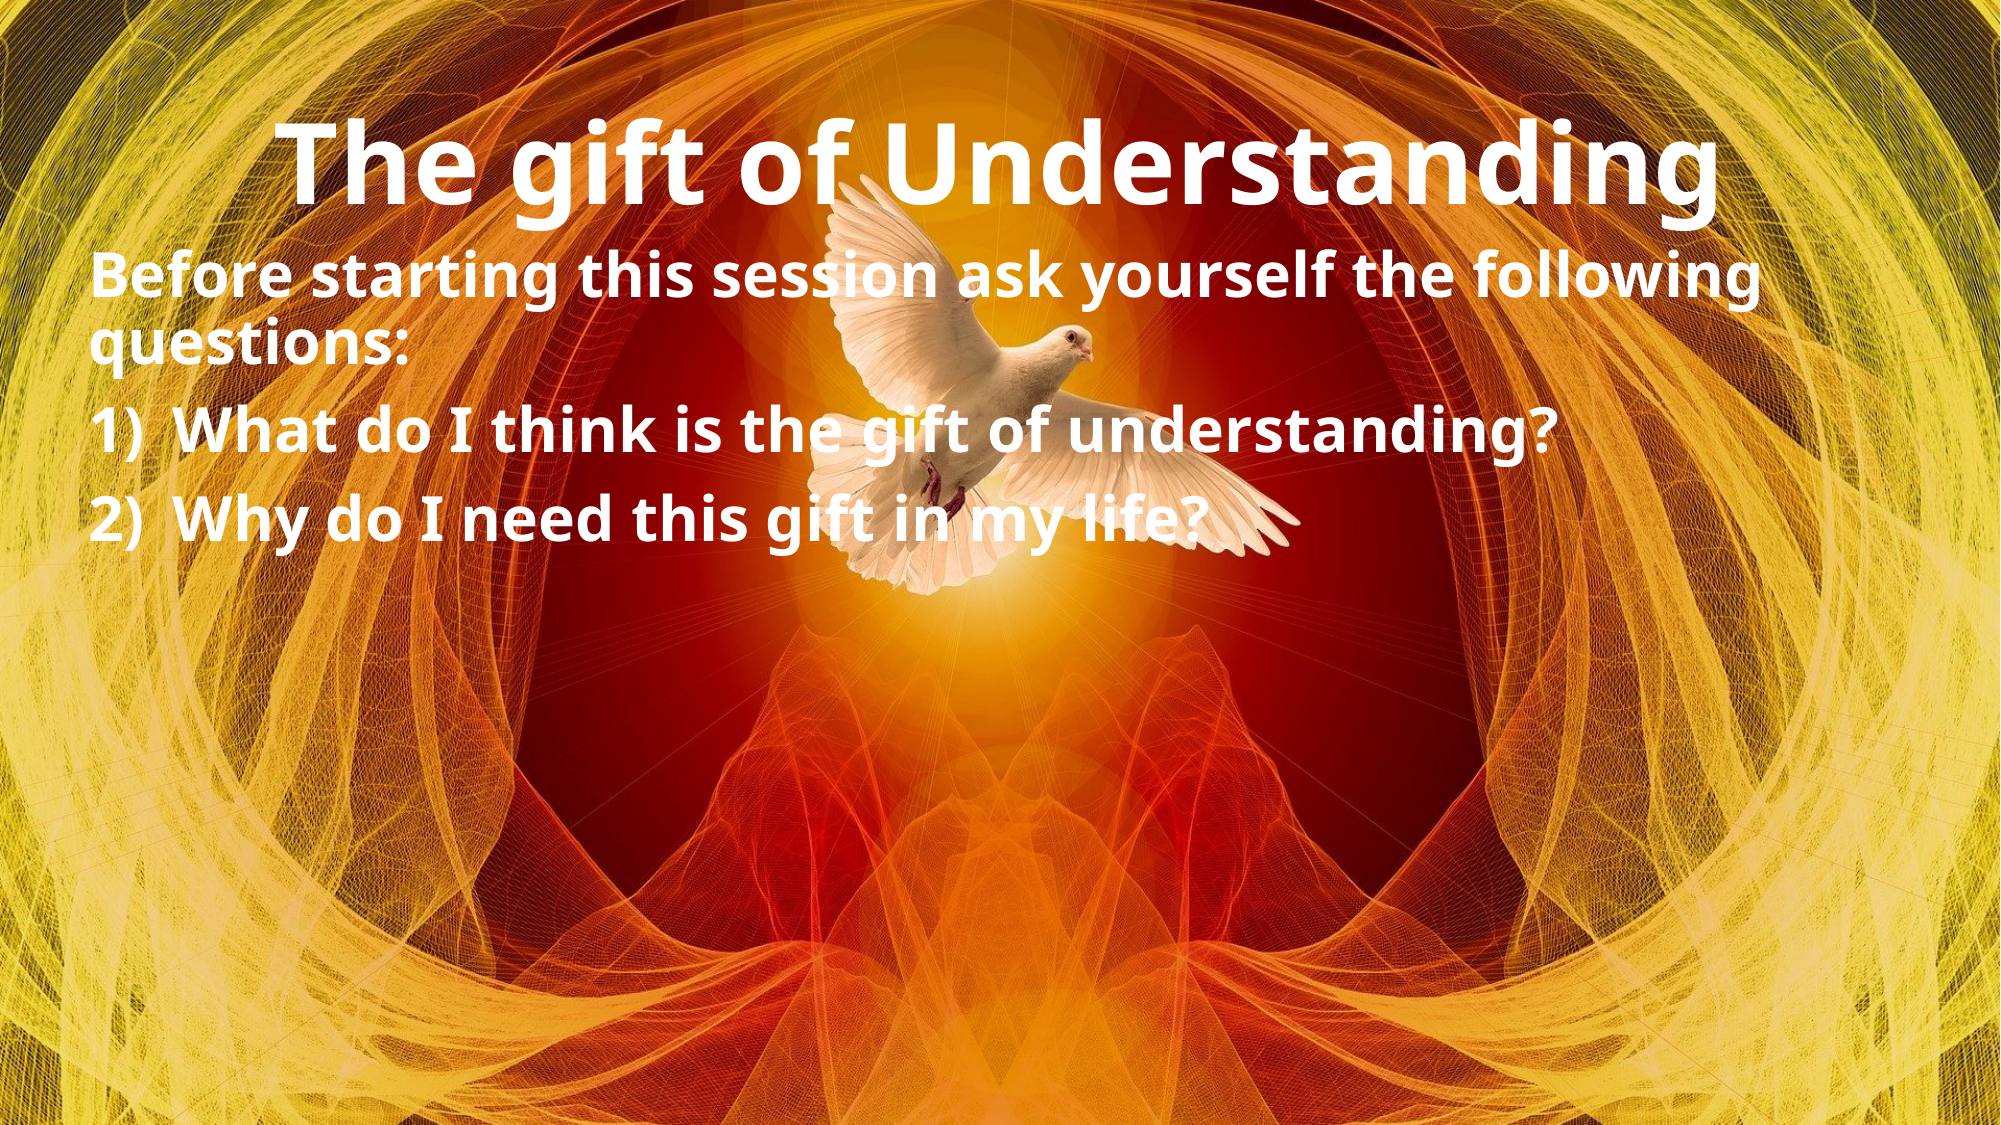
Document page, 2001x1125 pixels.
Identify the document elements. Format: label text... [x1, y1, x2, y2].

title The gift of Understanding [137, 59, 1863, 235]
picture [0, 0, 2001, 1125]
list Before starting this session ask yourself the following questions: What do I think is the gift of understanding? Why do I need this gift in my life? [73, 235, 1986, 1097]
